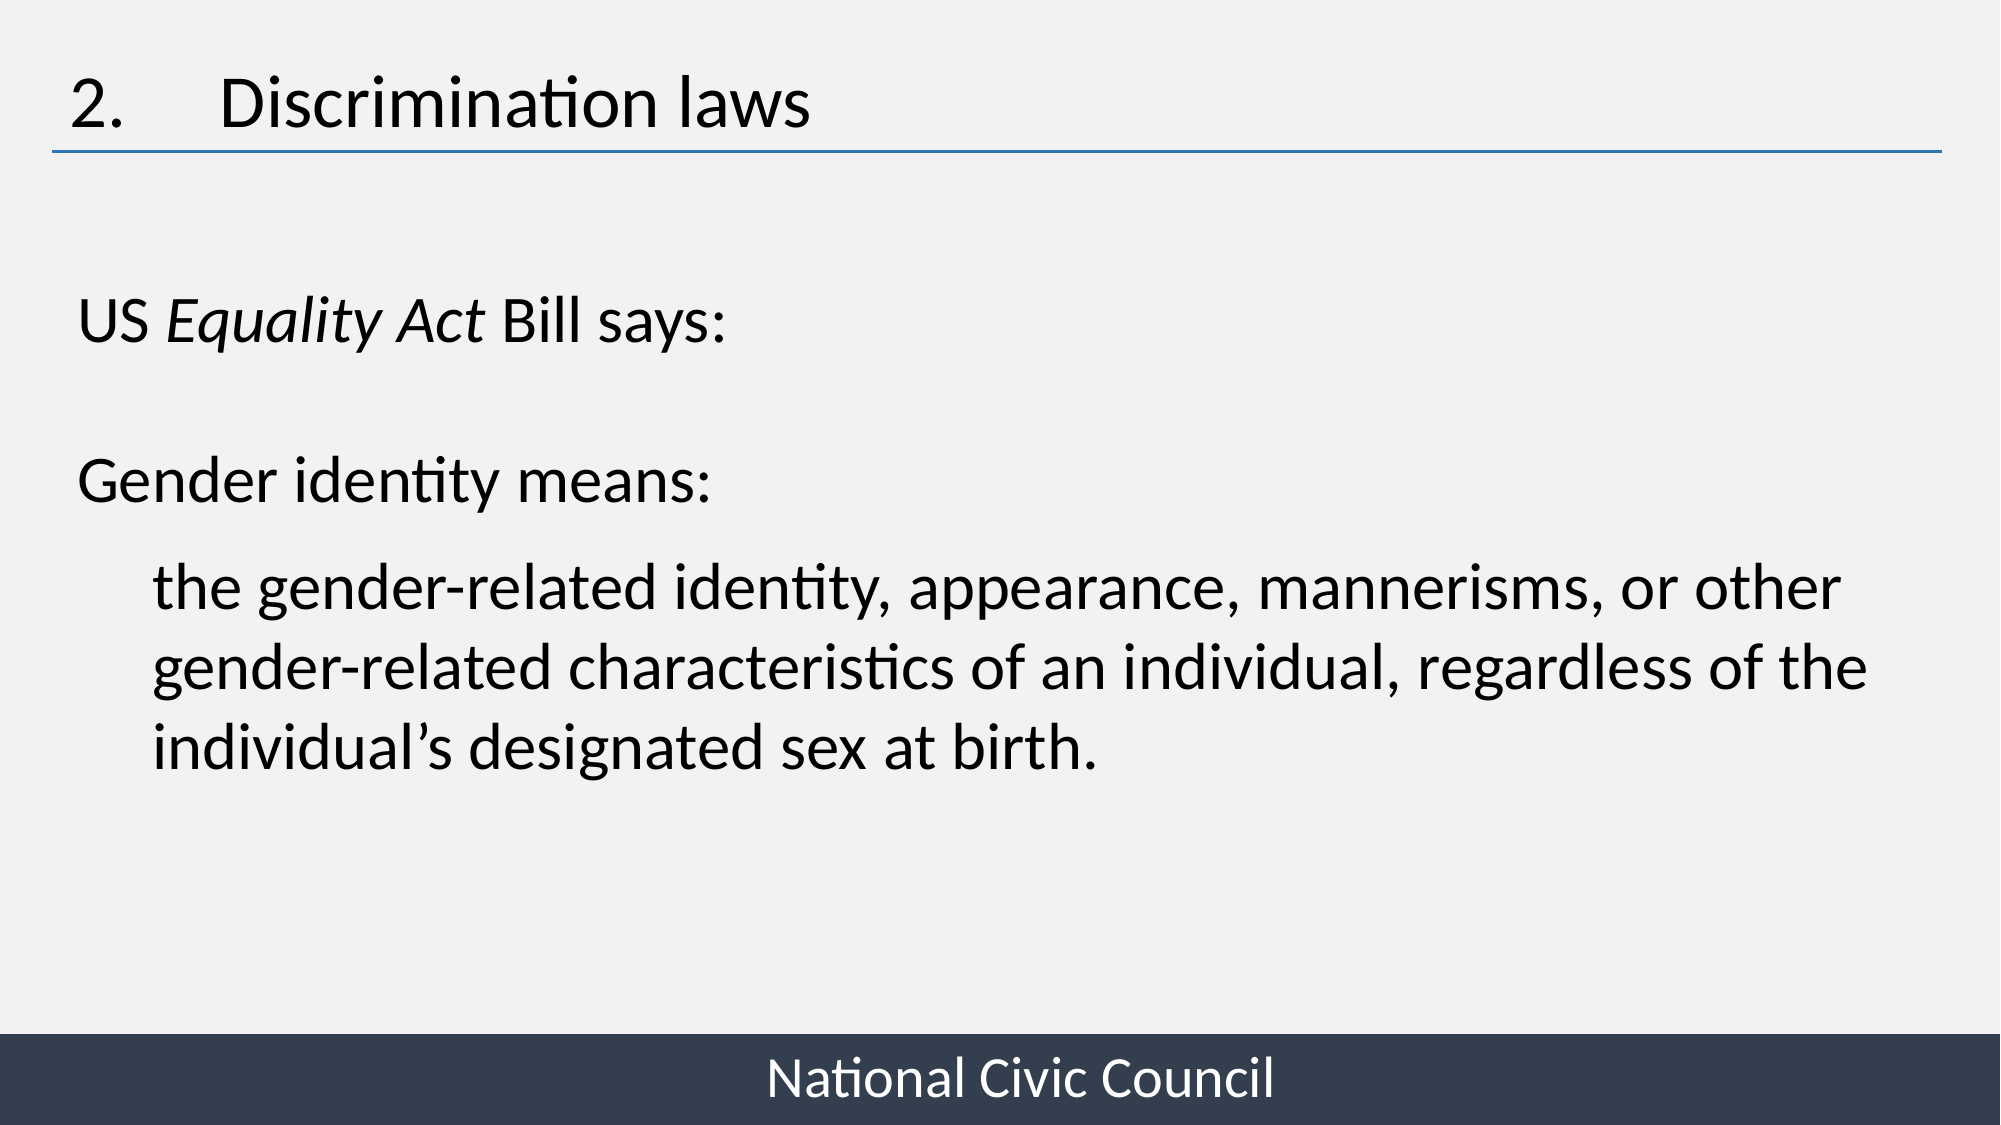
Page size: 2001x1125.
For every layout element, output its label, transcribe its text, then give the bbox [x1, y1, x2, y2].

text_box [0, 1034, 2000, 1125]
text_box National Civic Council [155, 1031, 1887, 1117]
text_box 2. Discrimination laws [55, 45, 1931, 150]
text_box US Equality Act Bill says: Gender identity means: the gender-related identity, appearance, mannerisms, or other gender-related characteristics of an individual, regardless of the individual’s designated sex at birth. [62, 268, 1887, 791]
